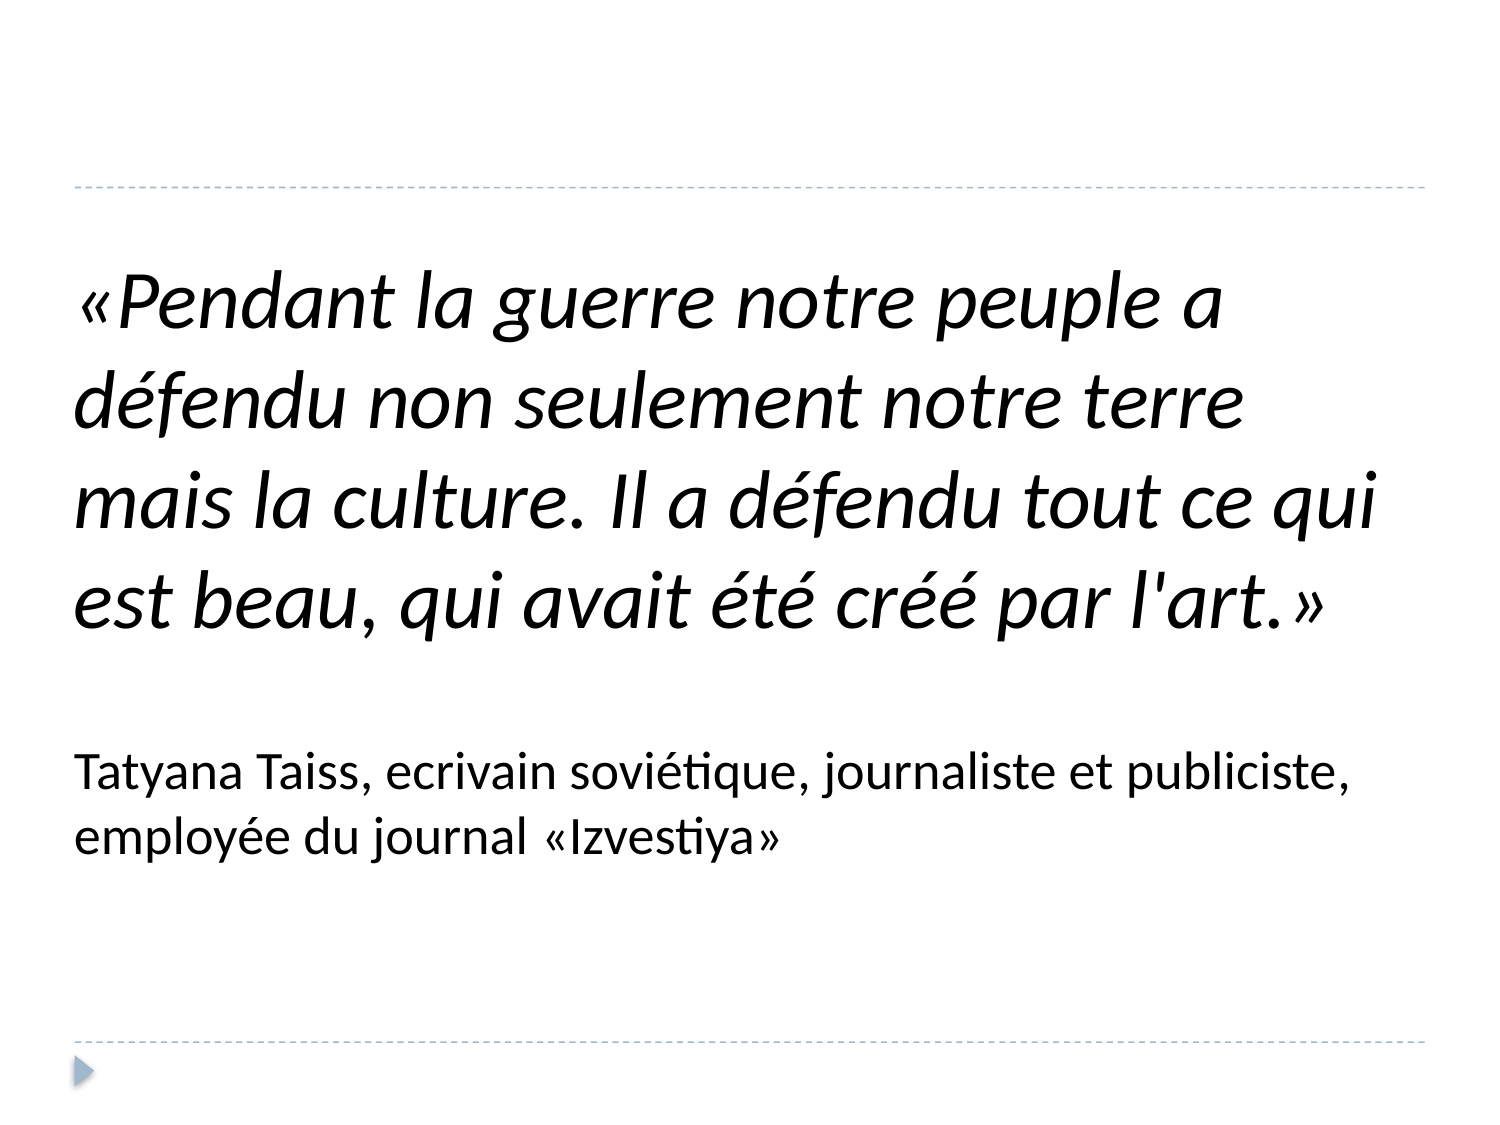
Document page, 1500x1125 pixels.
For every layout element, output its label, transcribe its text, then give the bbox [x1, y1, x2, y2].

list «Pendant la guerre notre peuple a défendu non seulement notre terre mais la culture. Il a défendu tout ce qui est beau, qui avait été créé par l'art.» Tatyana Taiss, ecrivain soviétique, journaliste et publiciste, employée du journal «Izvestiya» [59, 125, 1406, 1047]
